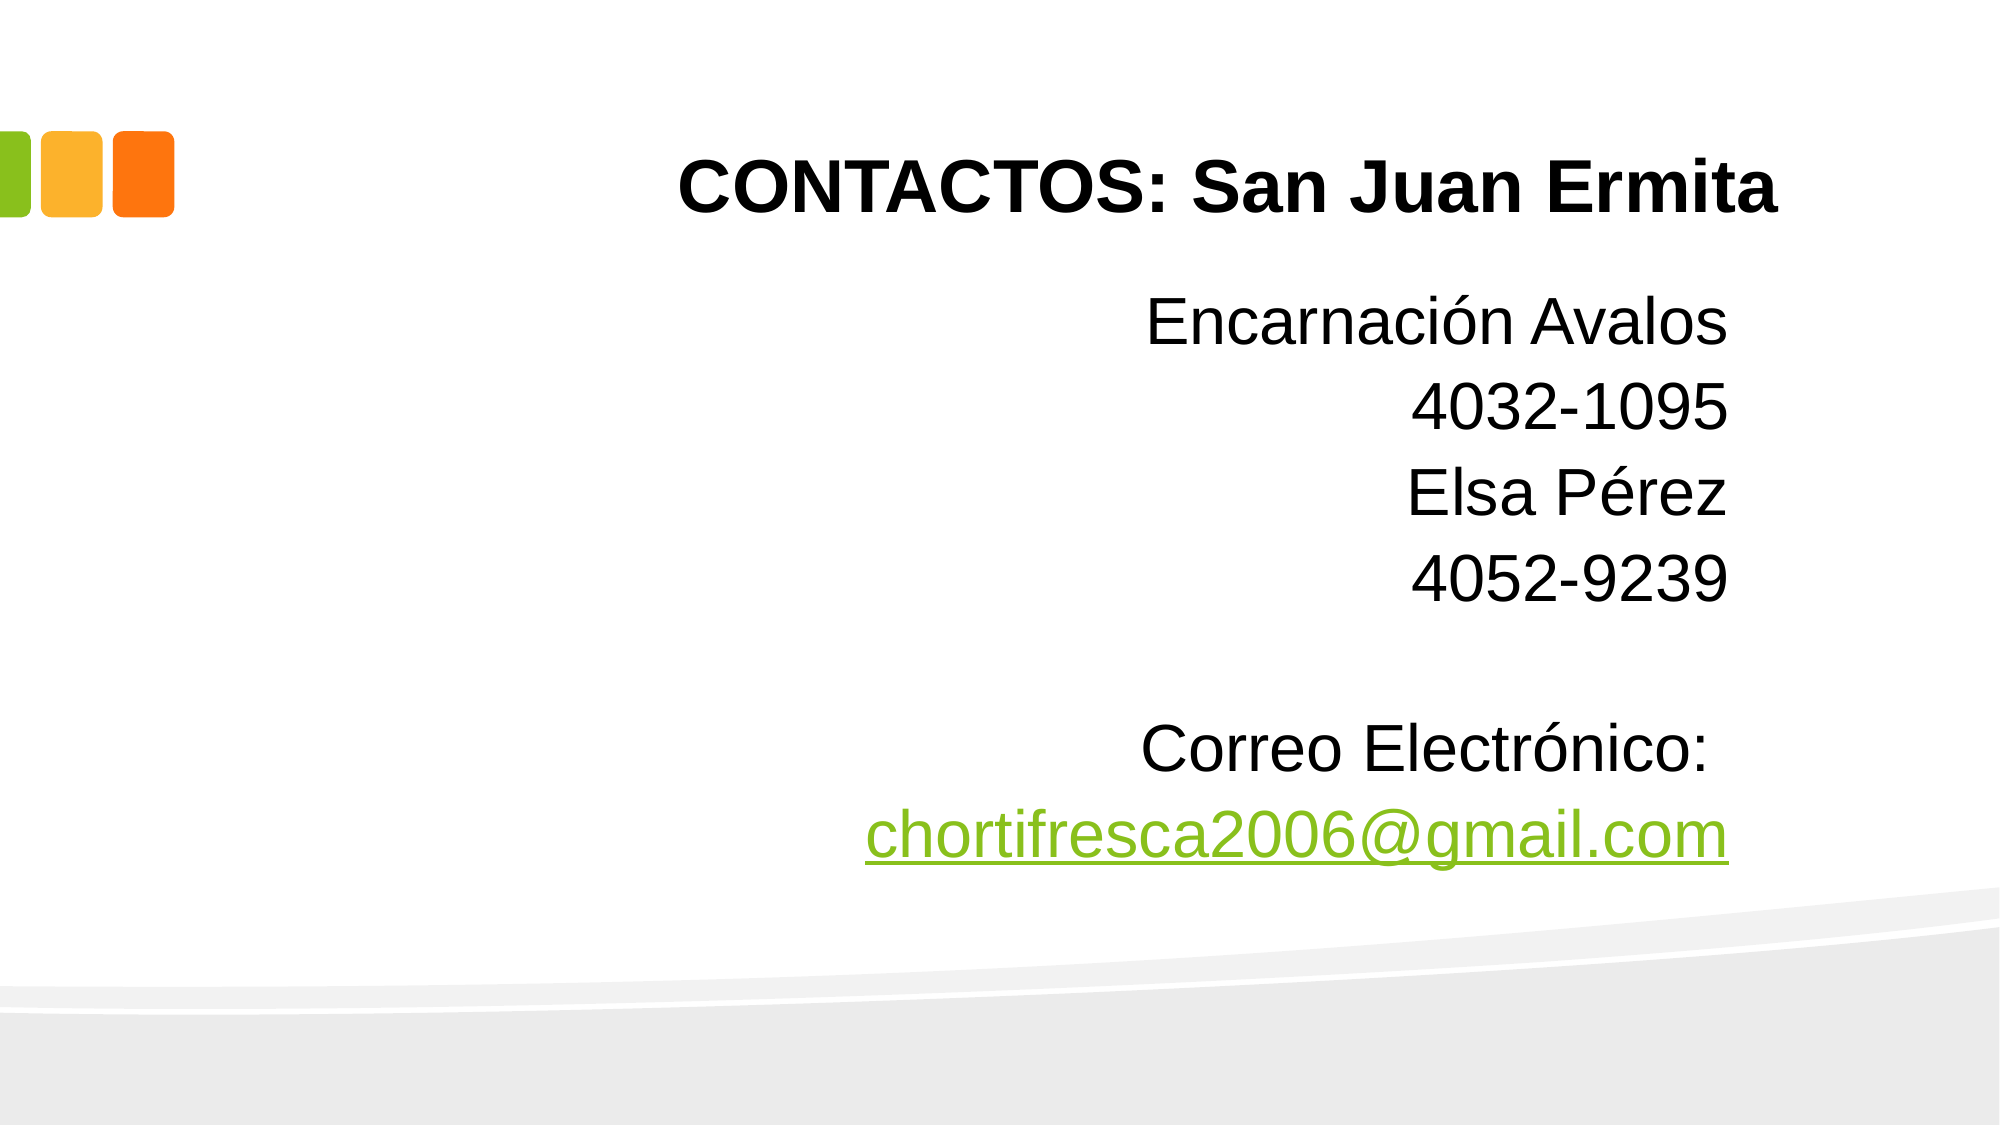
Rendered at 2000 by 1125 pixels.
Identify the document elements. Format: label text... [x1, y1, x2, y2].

text_box Encarnación Avalos 4032-1095 Elsa Pérez 4052-9239 Correo Electrónico: chortifresca2006@gmail.com [499, 264, 1744, 879]
title CONTACTOS: San Juan Ermita [199, 24, 1800, 238]
